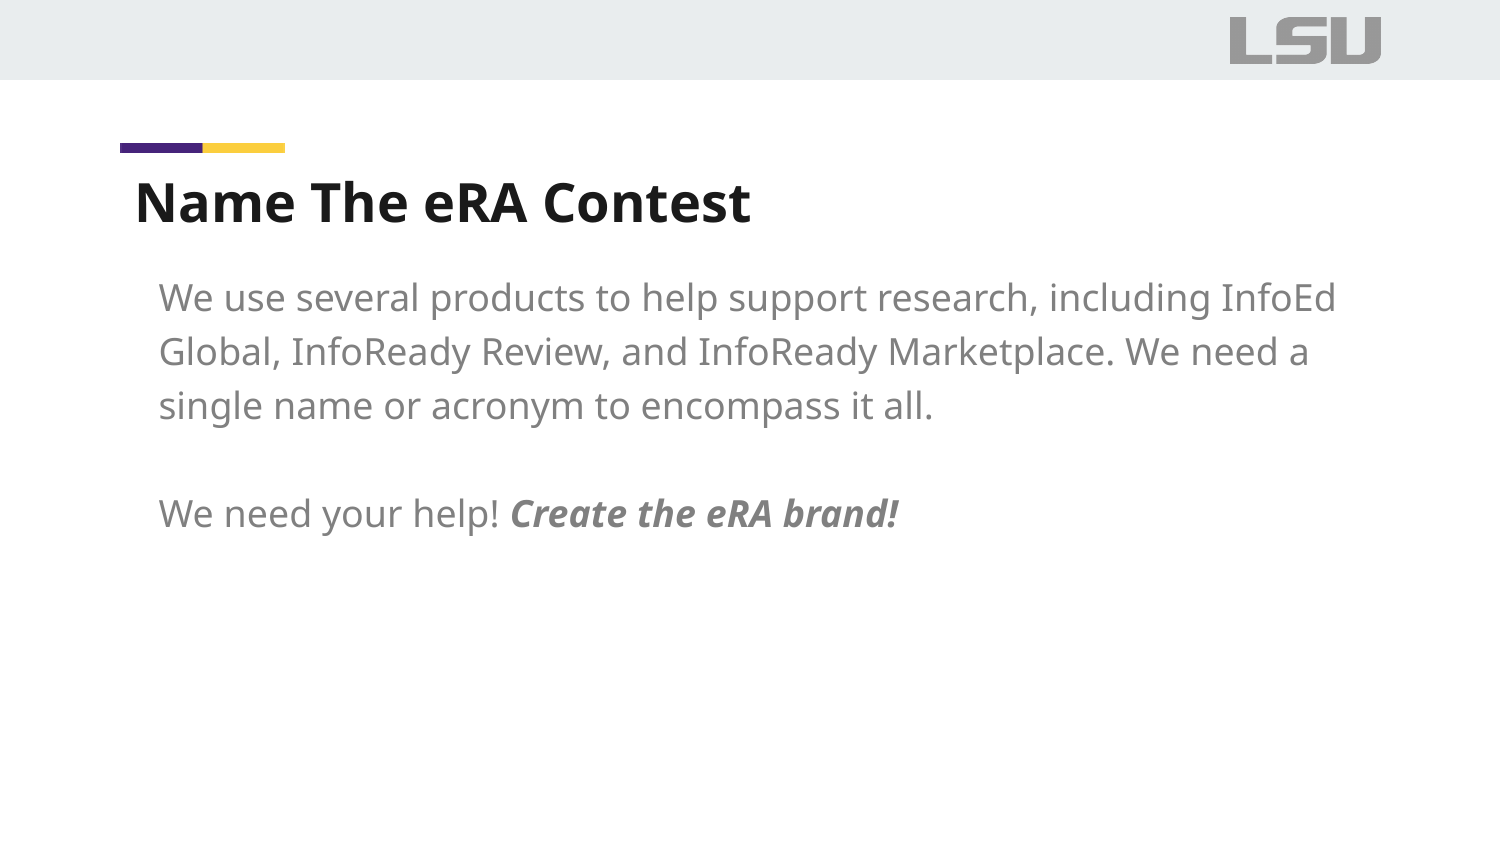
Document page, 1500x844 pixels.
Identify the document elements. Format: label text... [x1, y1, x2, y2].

picture [119, 143, 287, 152]
list We use several products to help support research, including InfoEd Global, InfoReady Review, and InfoReady Marketplace. We need a single name or acronym to encompass it all. We need your help! Create the eRA brand! [119, 249, 1381, 712]
title Name The eRA Contest [119, 152, 1381, 241]
picture [1230, 17, 1381, 64]
